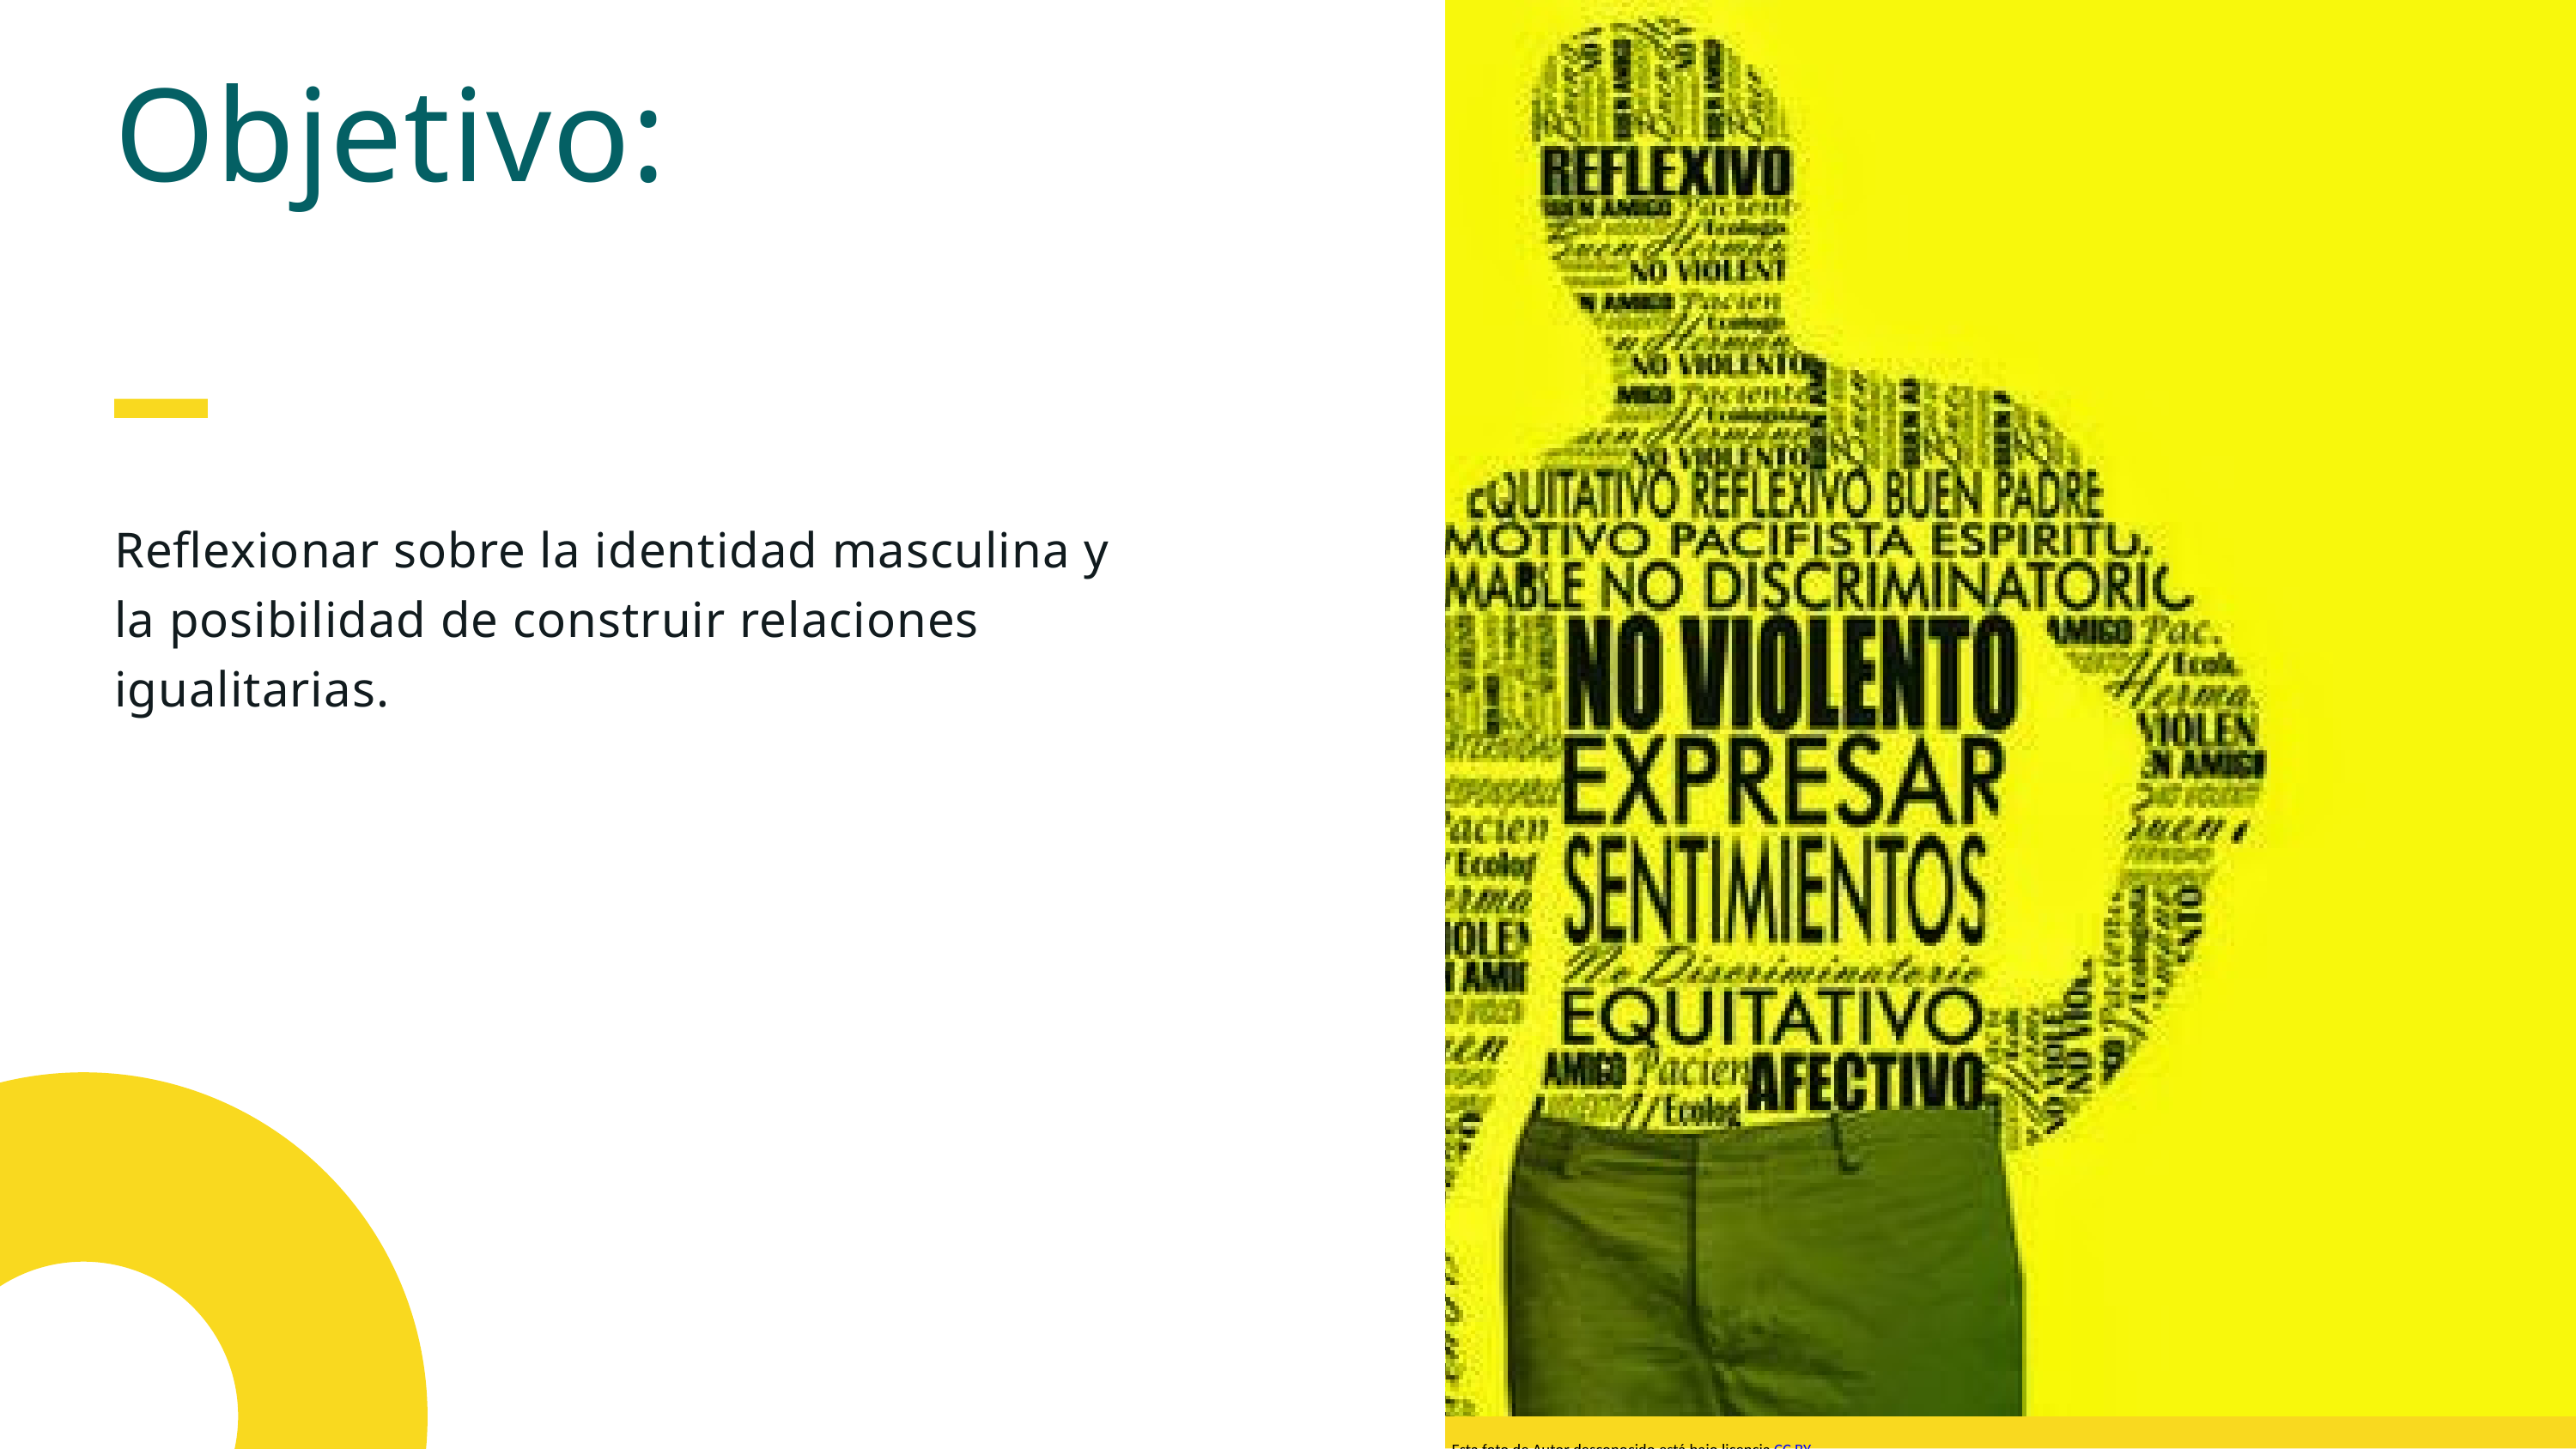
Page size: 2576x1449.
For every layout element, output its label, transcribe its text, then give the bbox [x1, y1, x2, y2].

text_box Objetivo: [114, 46, 1163, 208]
picture [1444, 0, 2576, 1433]
text_box Reflexionar sobre la identidad masculina y la posibilidad de construir relaciones igualitarias. [114, 507, 1163, 718]
text_box Esta foto de Autor desconocido está bajo licencia CC BY [1445, 1440, 2576, 1449]
text_box [0, 1072, 428, 1449]
text_box [0, 0, 1445, 1449]
text_box [114, 398, 208, 418]
